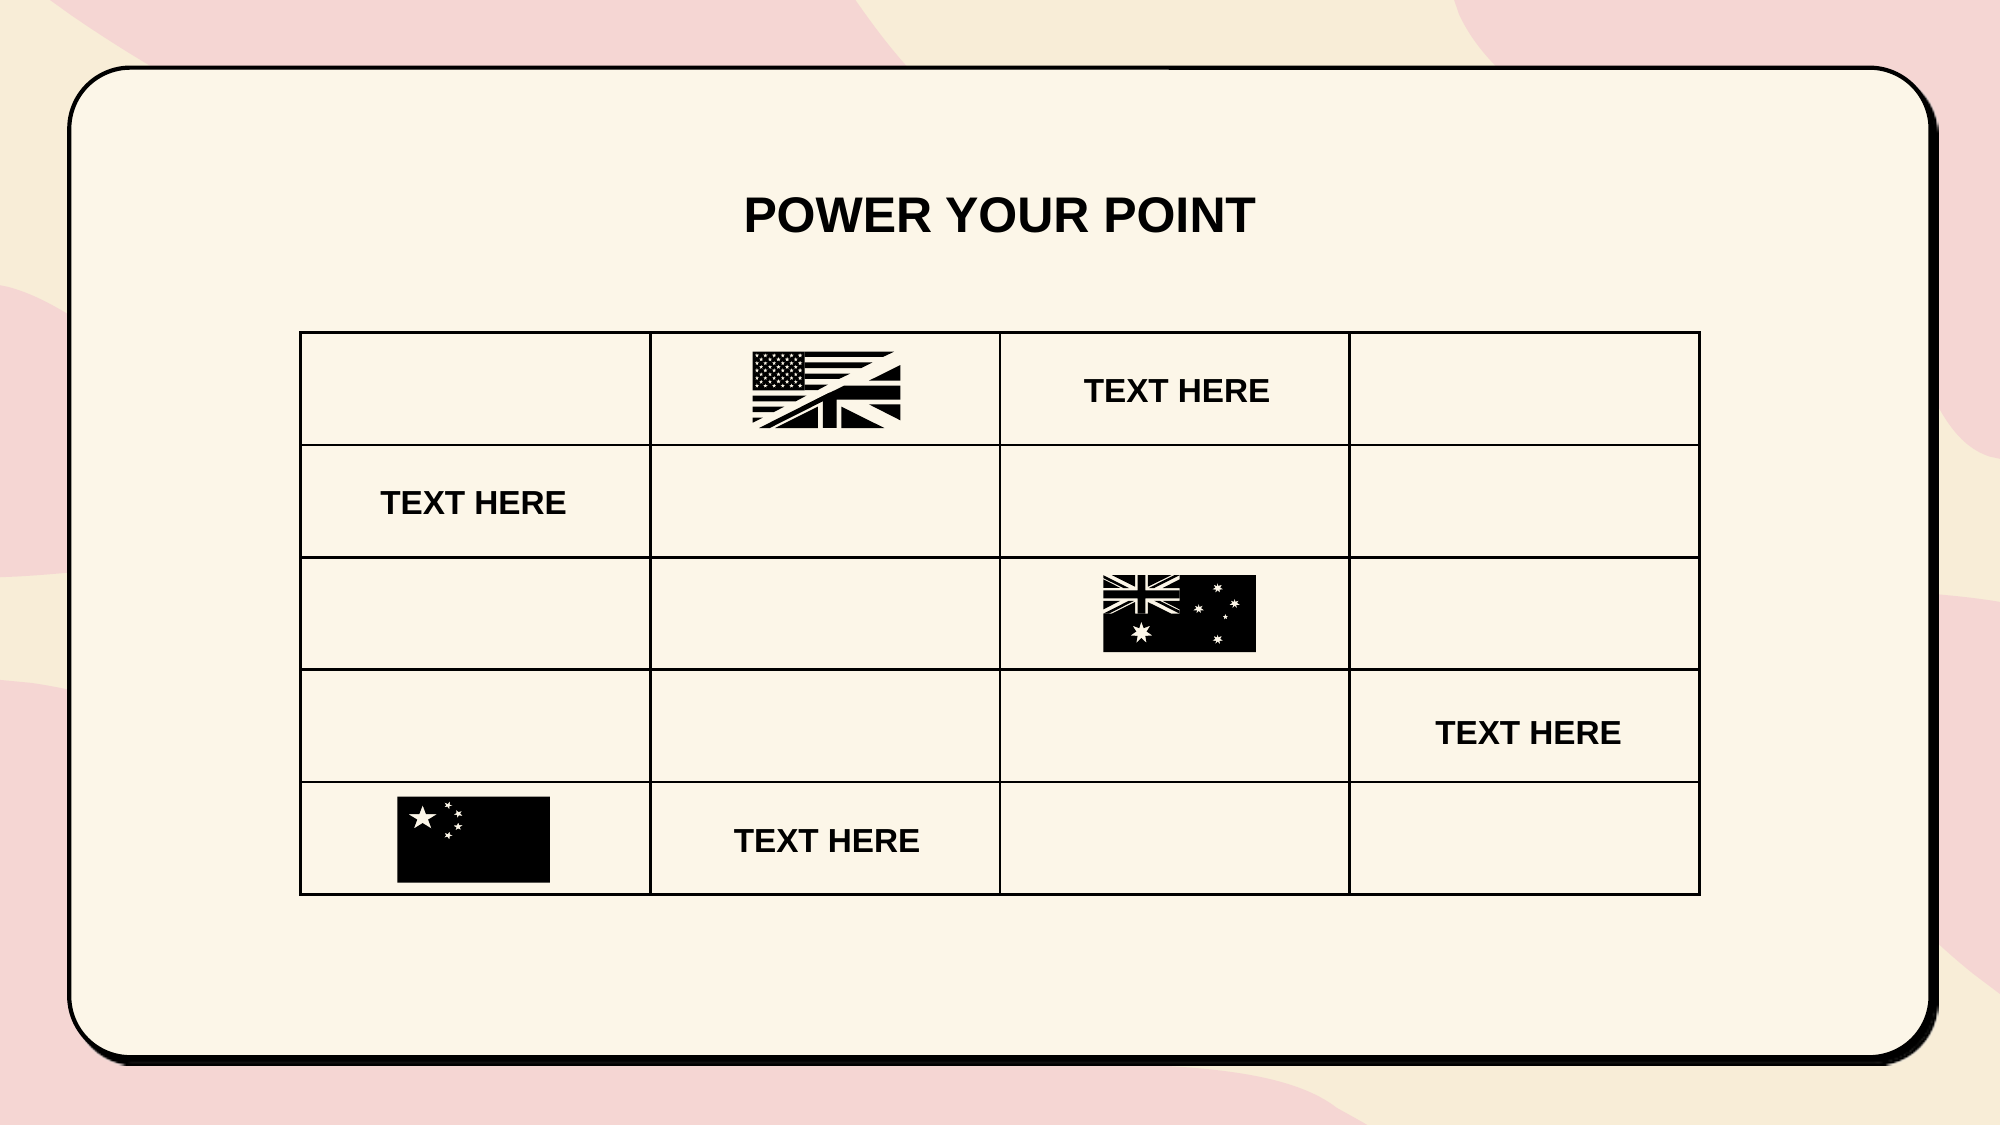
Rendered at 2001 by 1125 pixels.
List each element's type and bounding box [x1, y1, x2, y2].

text_box [0, 0, 2000, 1125]
text_box [1103, 575, 1256, 653]
text_box [752, 351, 901, 429]
